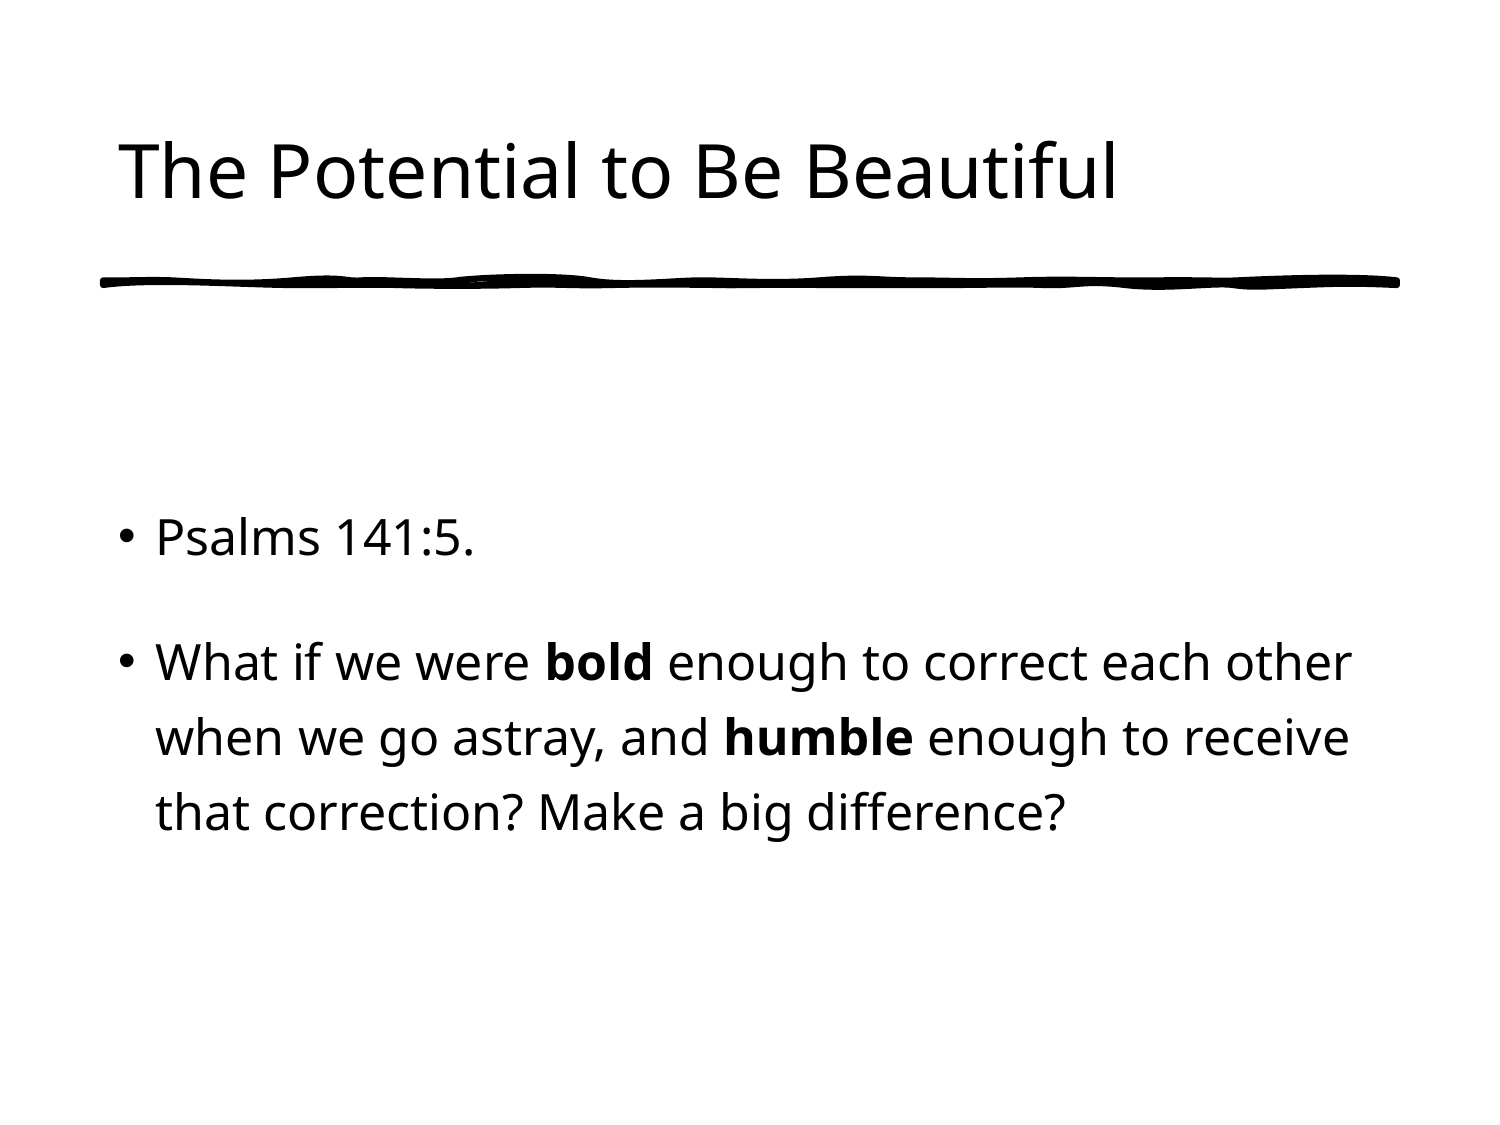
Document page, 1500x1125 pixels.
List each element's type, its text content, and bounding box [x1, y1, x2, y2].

list Psalms 141:5. What if we were bold enough to correct each other when we go astray, and humble enough to receive that correction? Make a big difference? [103, 316, 1397, 1014]
title The Potential to Be Beautiful [103, 59, 1397, 278]
